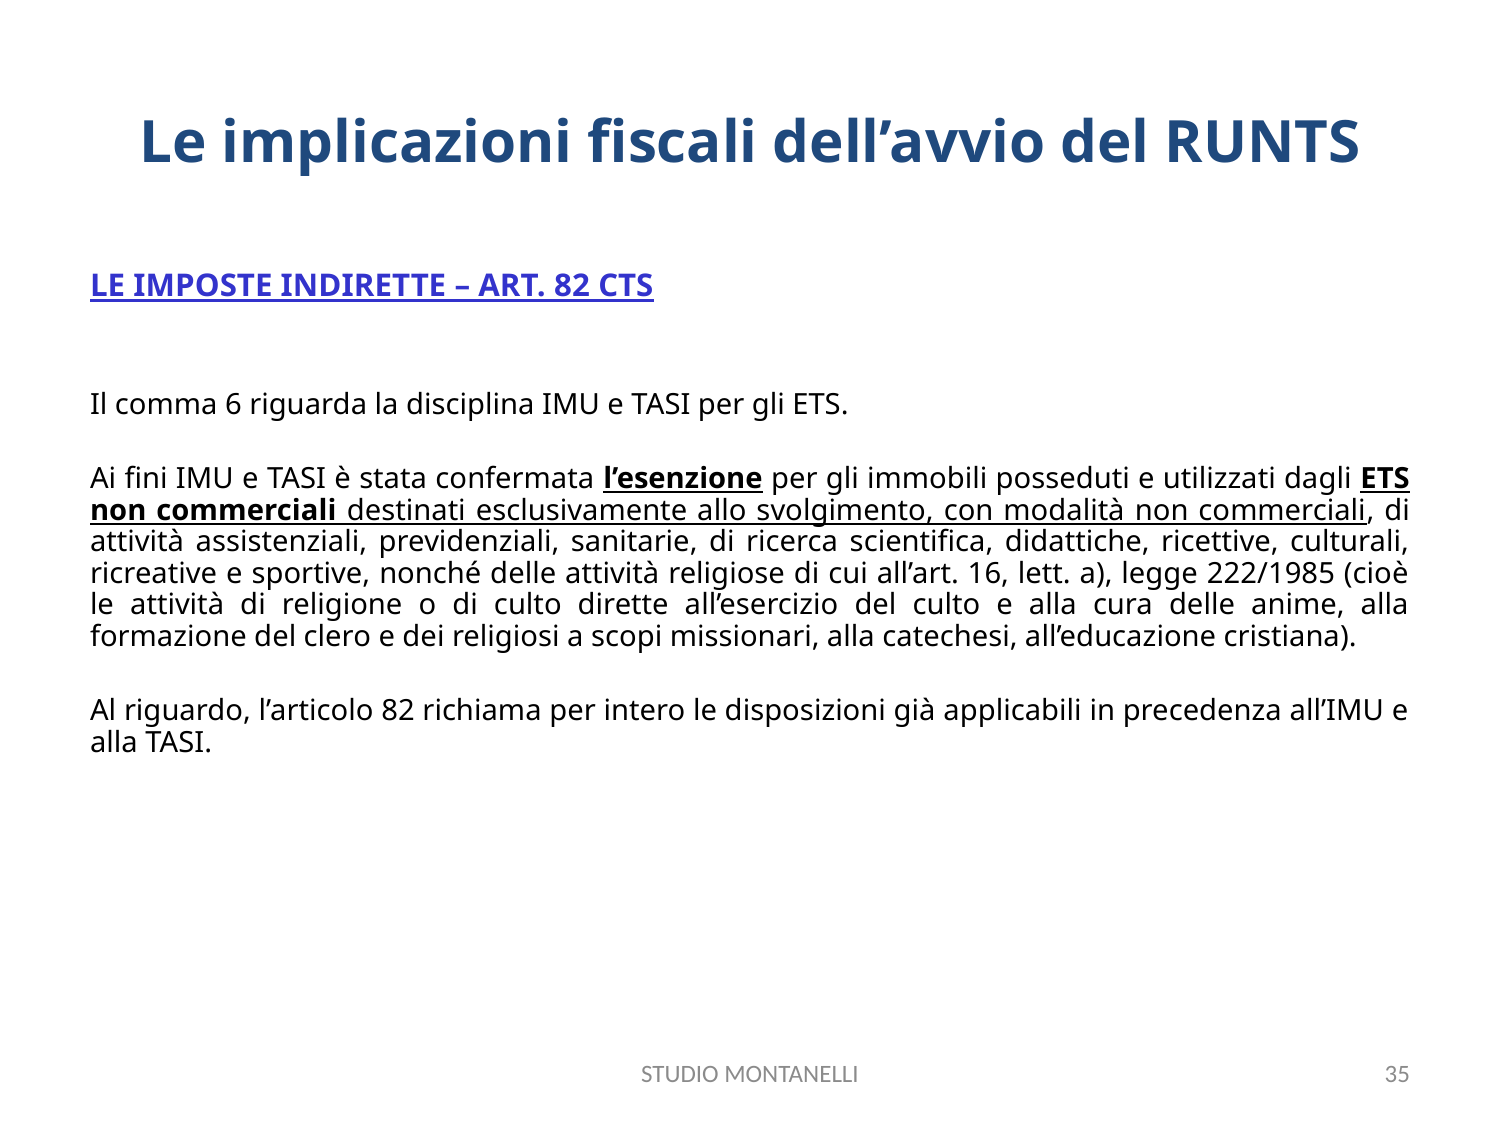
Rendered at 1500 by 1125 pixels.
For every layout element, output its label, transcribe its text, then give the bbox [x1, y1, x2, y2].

footer STUDIO MONTANELLI [512, 1042, 988, 1103]
title Le implicazioni fiscali dell’avvio del RUNTS [75, 45, 1425, 233]
list LE IMPOSTE INDIRETTE – ART. 82 CTS Il comma 6 riguarda la disciplina IMU e TASI per gli ETS. Ai fini IMU e TASI è stata confermata l’esenzione per gli immobili posseduti e utilizzati dagli ETS non commerciali destinati esclusivamente allo svolgimento, con modalità non commerciali, di attività assistenziali, previdenziali, sanitarie, di ricerca scientifica, didattiche, ricettive, culturali, ricreative e sportive, nonché delle attività religiose di cui all’art. 16, lett. a), legge 222/1985 (cioè le attività di religione o di culto dirette all’esercizio del culto e alla cura delle anime, alla formazione del clero e dei religiosi a scopi missionari, alla catechesi, all’educazione cristiana). Al riguardo, l’articolo 82 richiama per intero le disposizioni già applicabili in precedenza all’IMU e alla TASI. [75, 262, 1425, 1005]
slide_number 35 [1074, 1042, 1425, 1103]
